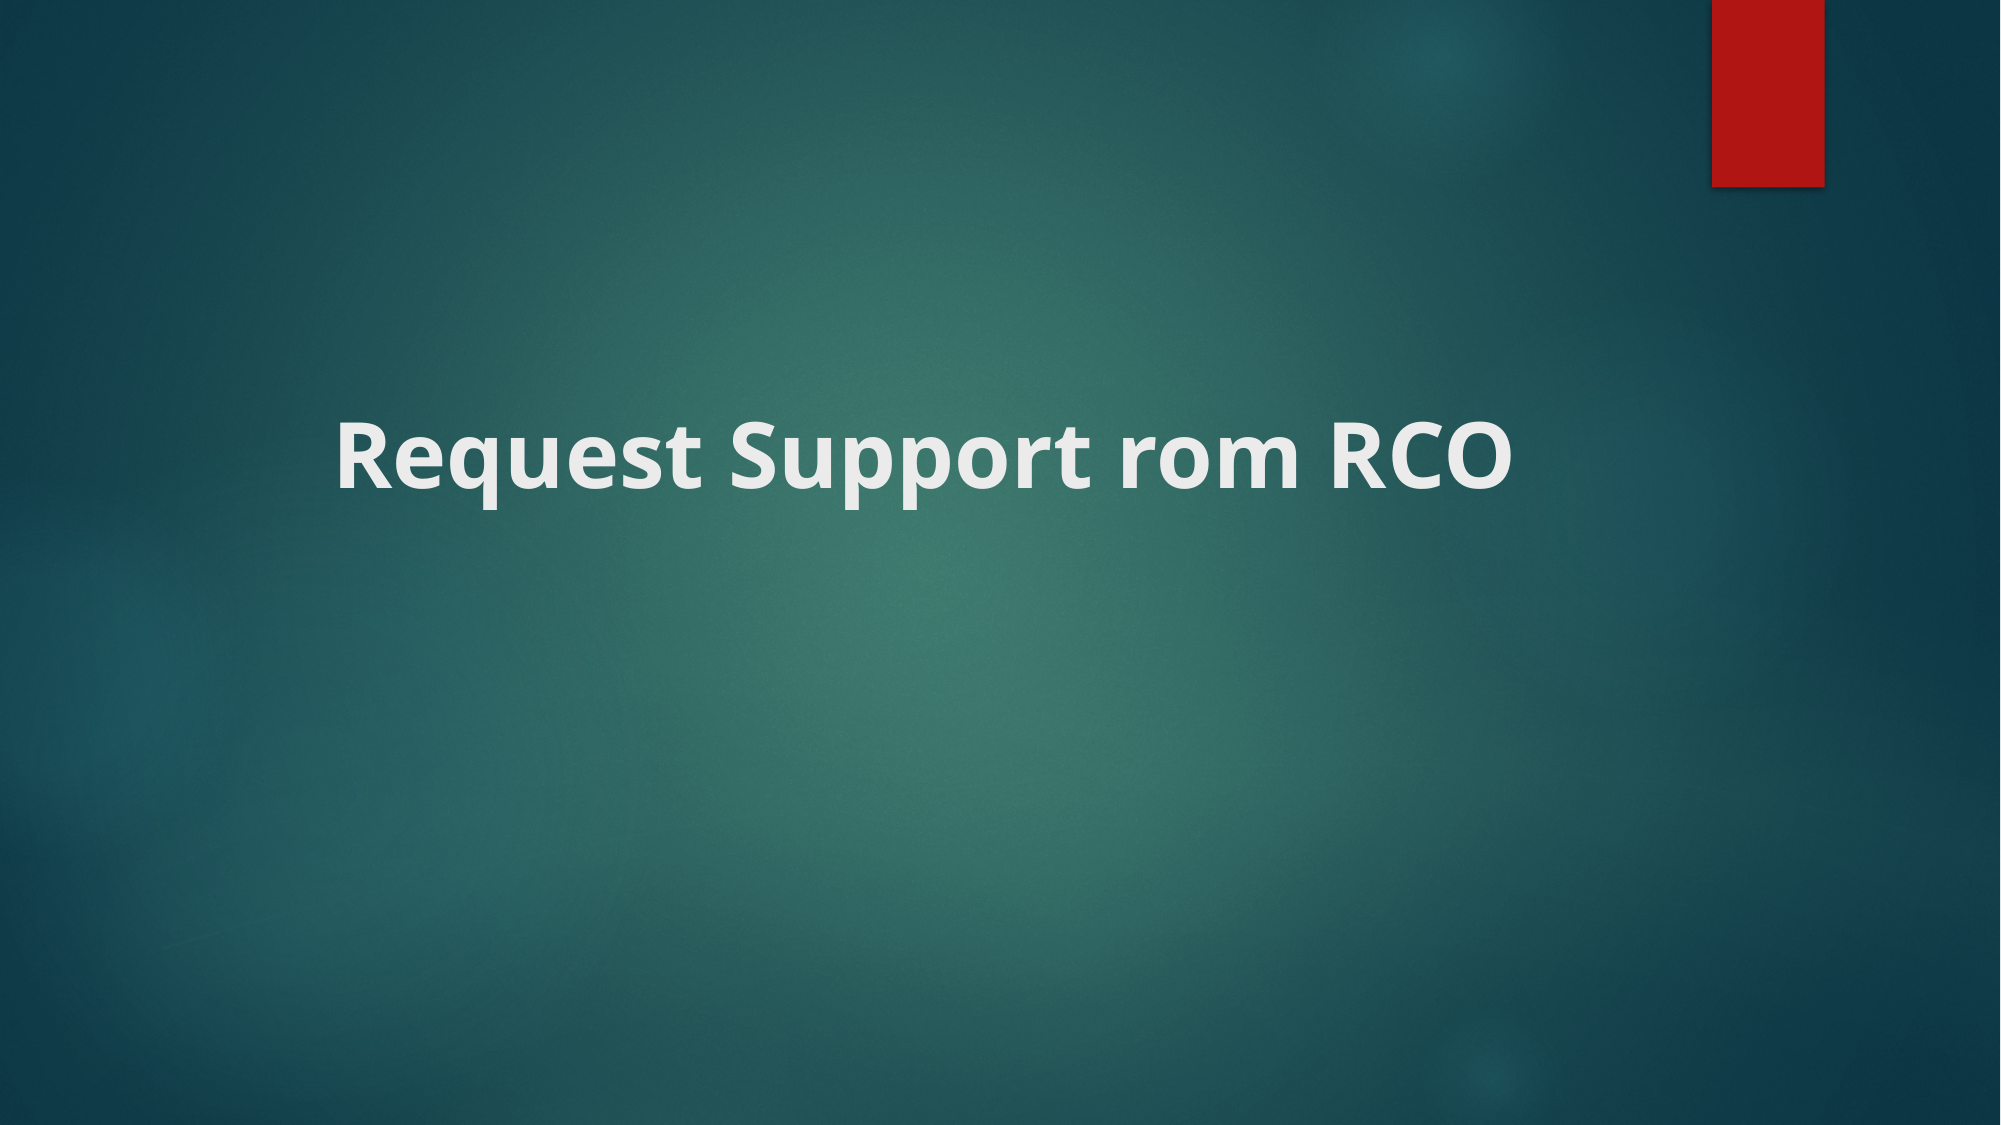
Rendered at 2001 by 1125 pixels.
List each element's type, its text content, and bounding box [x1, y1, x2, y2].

picture [0, 0, 2001, 1125]
title Request Support rom RCO [317, 389, 1861, 619]
